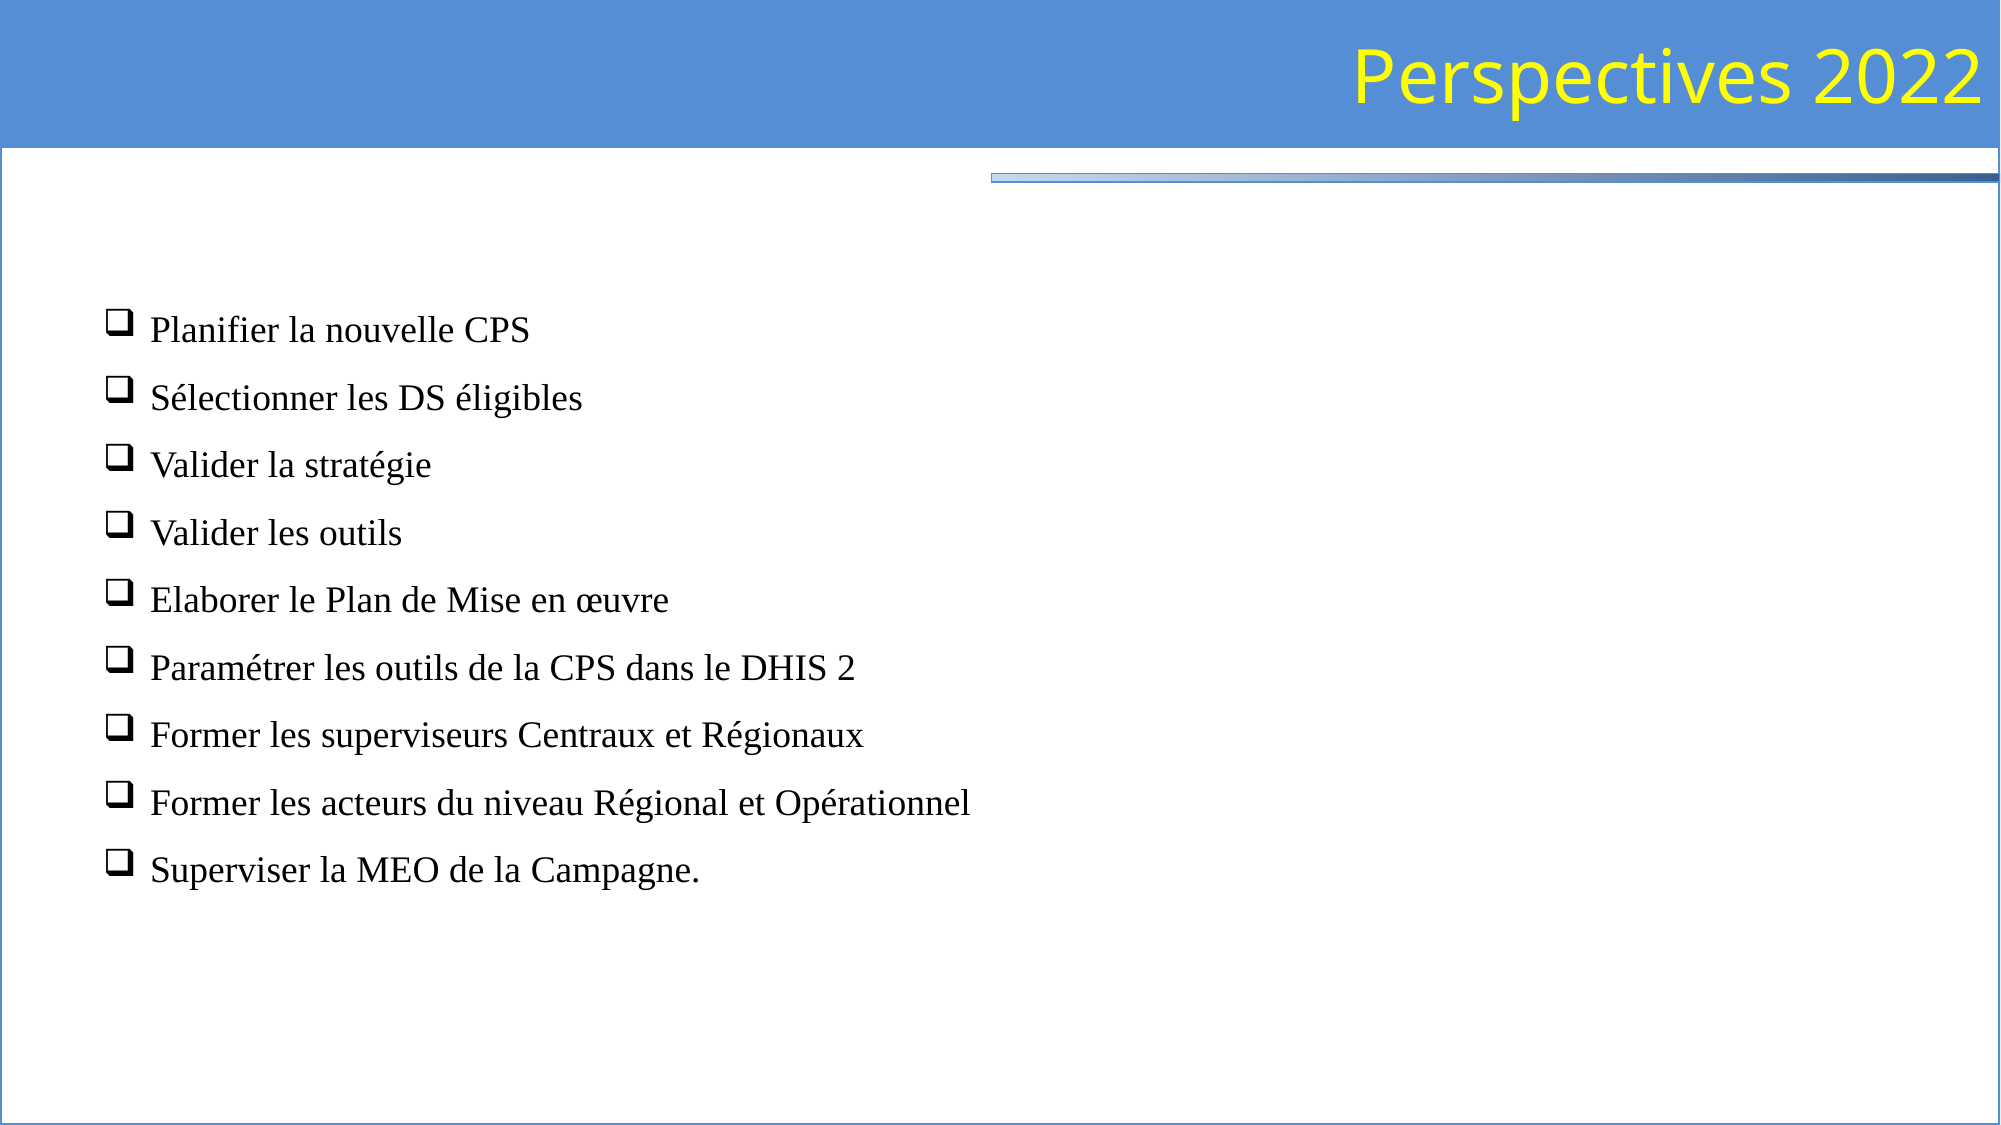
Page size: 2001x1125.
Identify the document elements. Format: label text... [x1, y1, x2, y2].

title Perspectives 2022 [0, 0, 2000, 148]
text_box Planifier la nouvelle CPS Sélectionner les DS éligibles Valider la stratégie Valider les outils Elaborer le Plan de Mise en œuvre Paramétrer les outils de la CPS dans le DHIS 2 Former les superviseurs Centraux et Régionaux Former les acteurs du niveau Régional et Opérationnel Superviser la MEO de la Campagne. [88, 275, 1968, 946]
